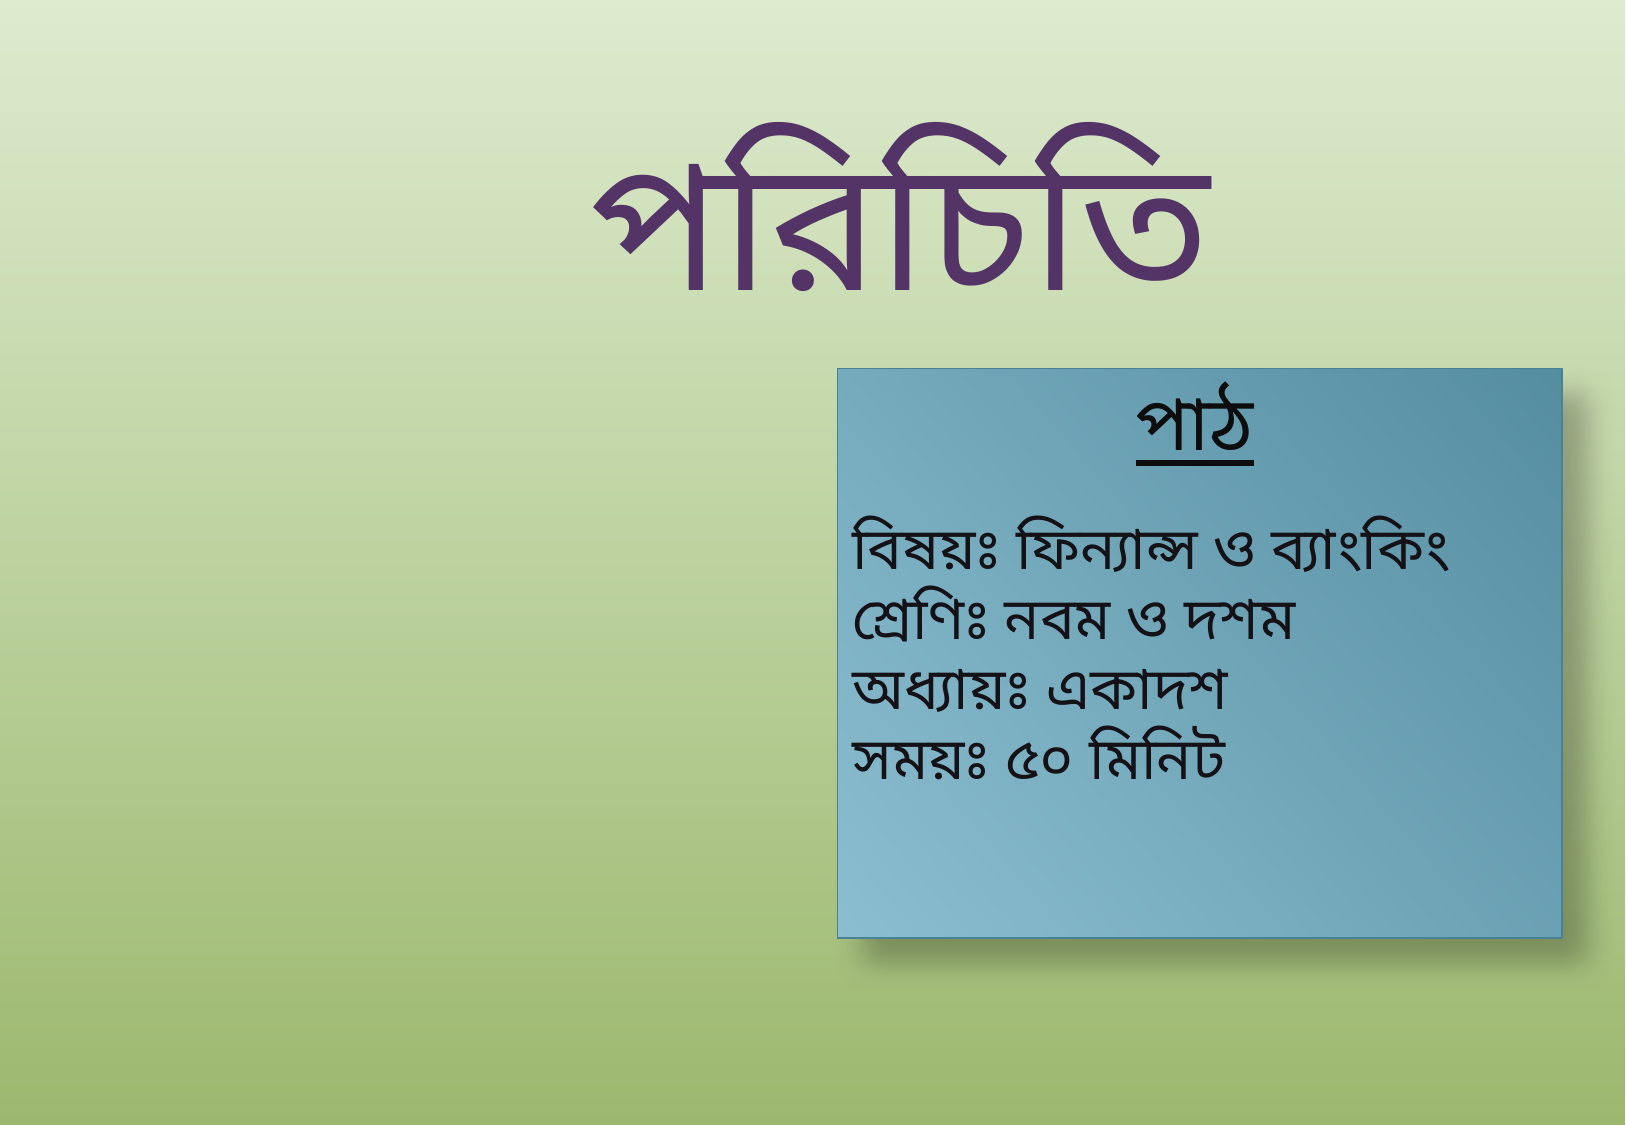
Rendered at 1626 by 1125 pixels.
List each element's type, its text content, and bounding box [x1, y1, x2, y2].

text_box পরিচিতি [574, 99, 1313, 380]
text_box পাঠ বিষয়ঃ ফিন্যান্স ও ব্যাংকিং শ্রেণিঃ নবম ও দশম অধ্যায়ঃ একাদশ সময়ঃ ৫০ মিনিট [837, 368, 1563, 939]
